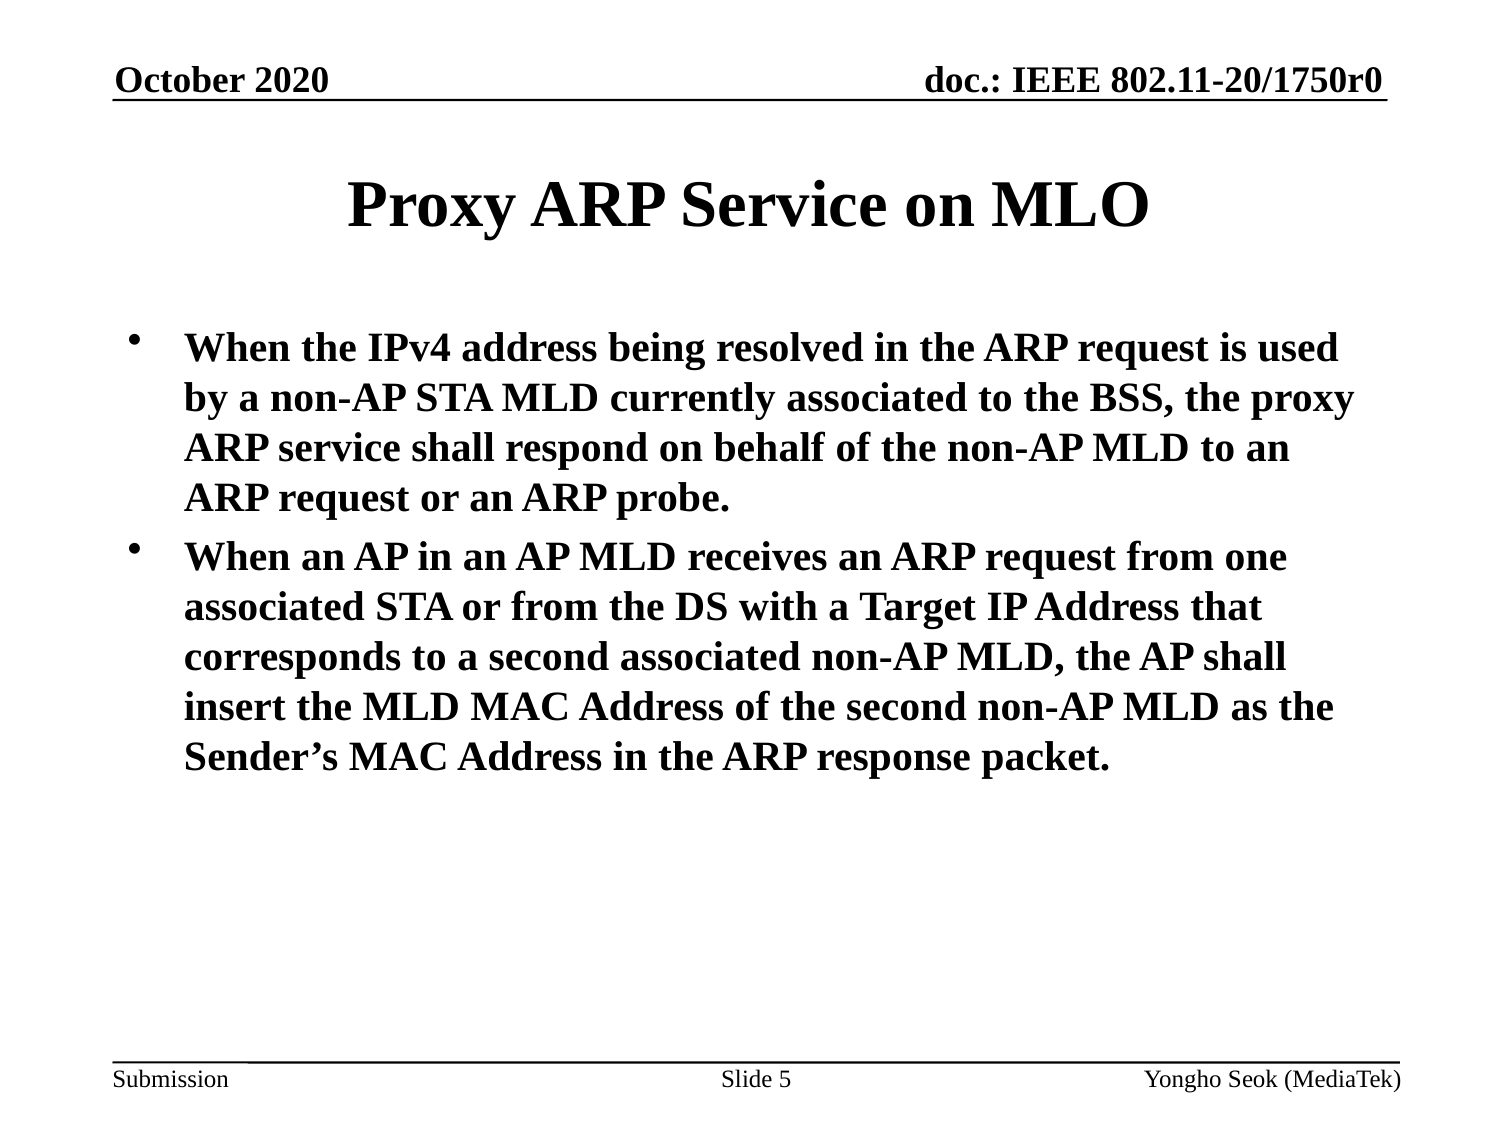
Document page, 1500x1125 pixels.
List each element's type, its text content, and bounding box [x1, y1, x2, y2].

slide_number Slide 5 [712, 1061, 800, 1093]
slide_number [114, 54, 332, 101]
title Proxy ARP Service on MLO [0, 112, 1500, 288]
footer Yongho Seok (MediaTek) [1140, 1061, 1402, 1093]
list When the IPv4 address being resolved in the ARP request is used by a non-AP STA MLD currently associated to the BSS, the proxy ARP service shall respond on behalf of the non-AP MLD to an ARP request or an ARP probe. When an AP in an AP MLD receives an ARP request from one associated STA or from the DS with a Target IP Address that corresponds to a second associated non-AP MLD, the AP shall insert the MLD MAC Address of the second non-AP MLD as the Sender’s MAC Address in the ARP response packet. [112, 312, 1388, 988]
